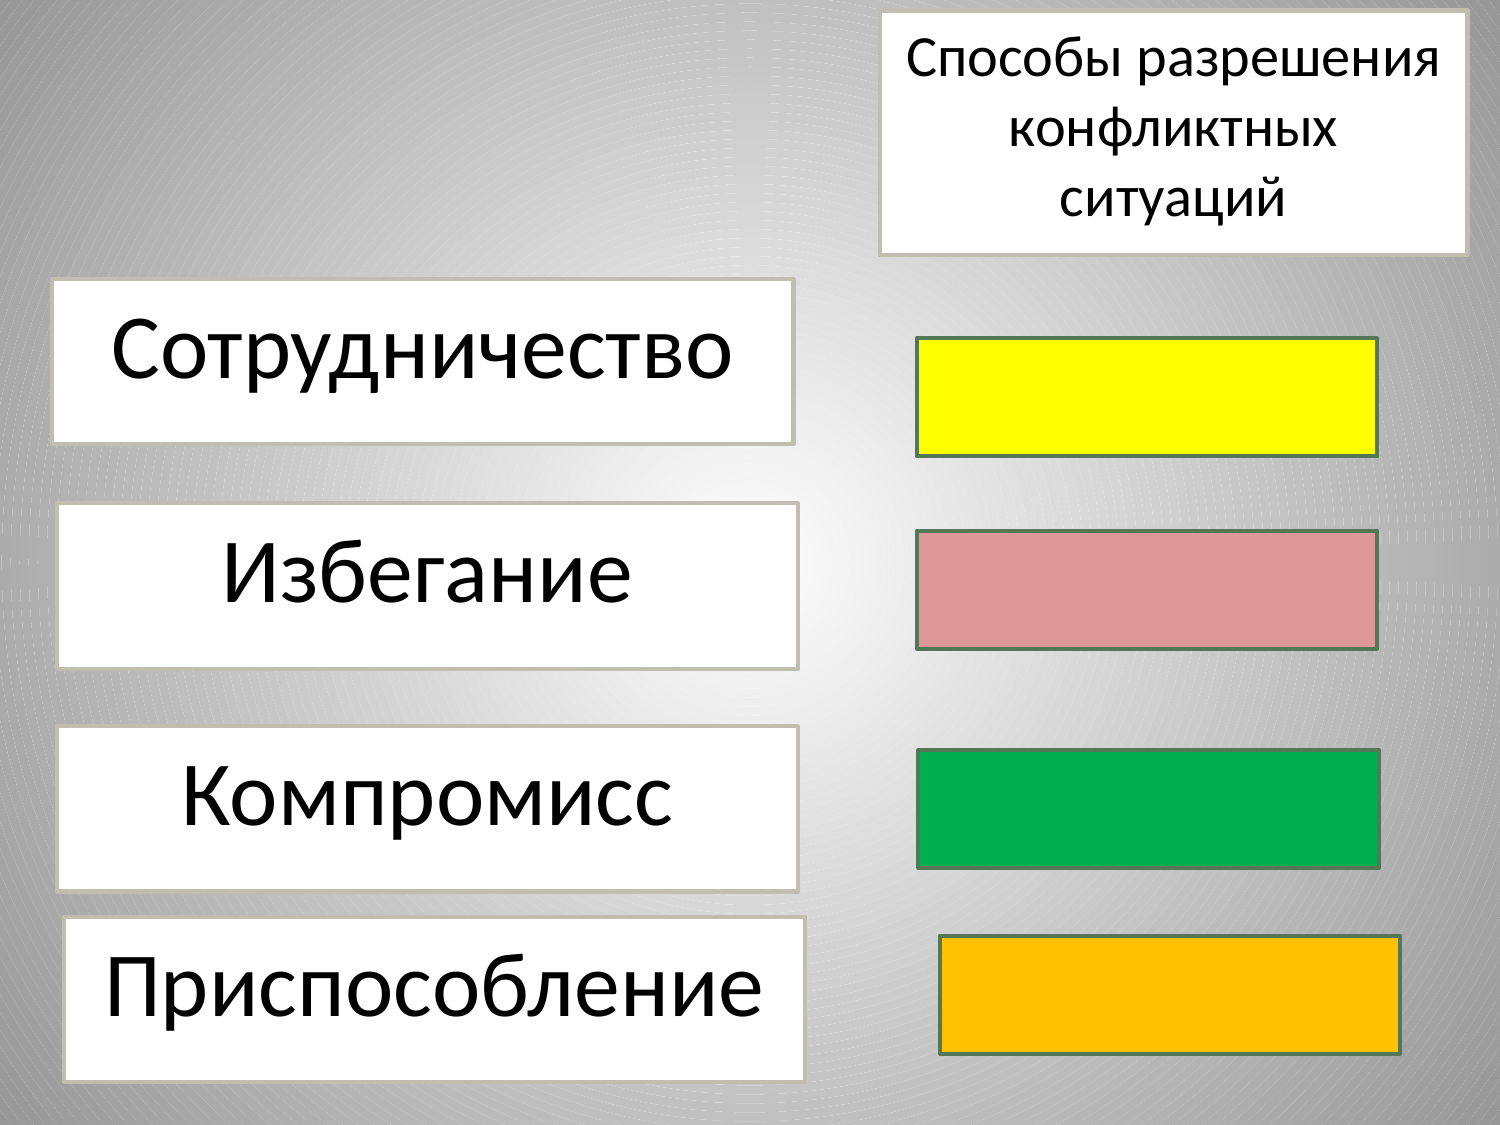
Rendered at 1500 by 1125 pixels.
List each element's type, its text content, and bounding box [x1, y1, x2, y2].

text_box [916, 748, 1381, 870]
text_box [915, 529, 1379, 651]
text_box Сотрудничество [50, 277, 796, 446]
text_box Избегание [55, 501, 800, 671]
text_box [938, 934, 1402, 1056]
text_box Способы разрешения конфликтных ситуаций [878, 8, 1470, 257]
text_box [915, 336, 1379, 458]
text_box Компромисс [55, 724, 800, 894]
text_box Приспособление [62, 915, 807, 1084]
